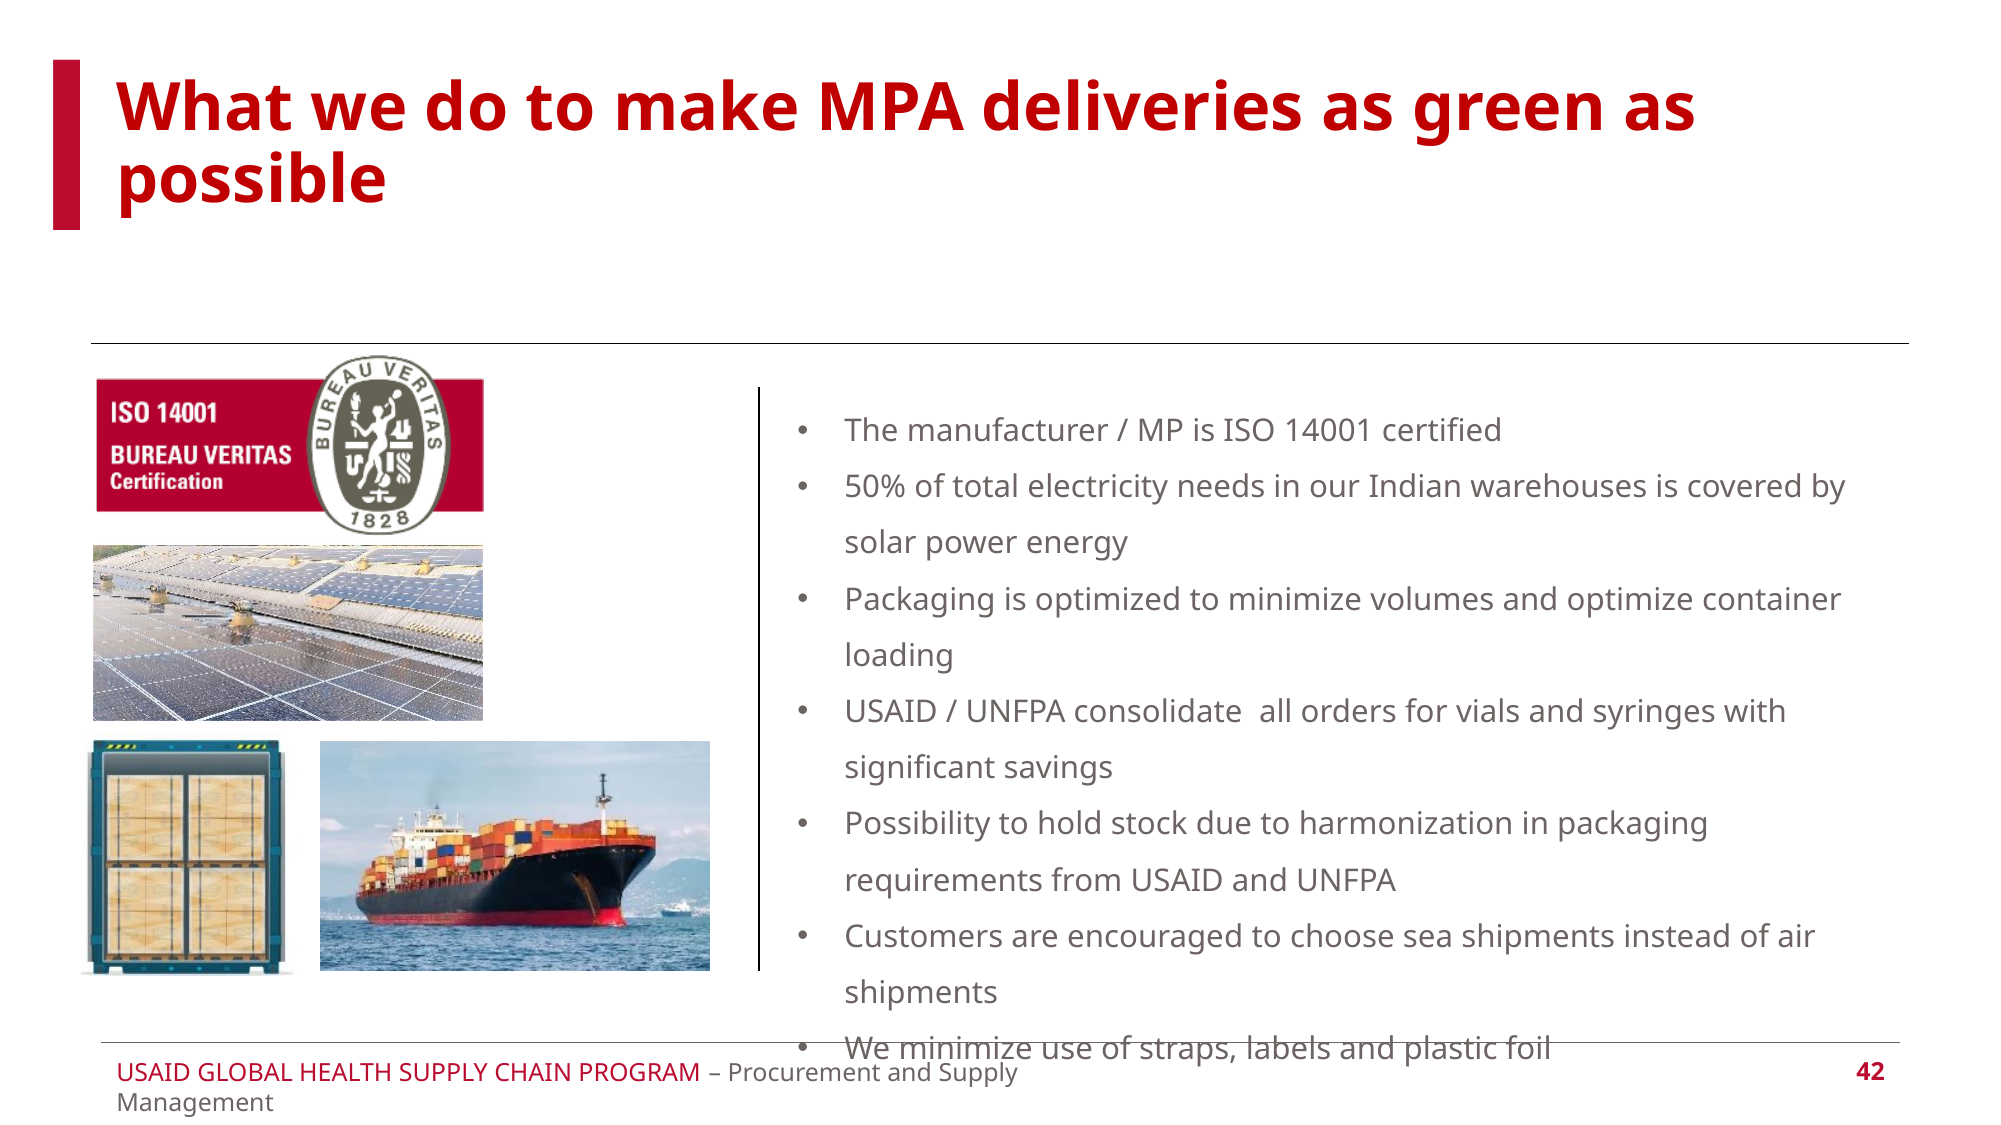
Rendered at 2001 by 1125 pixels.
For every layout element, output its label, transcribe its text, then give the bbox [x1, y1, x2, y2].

title What we do to make MPA deliveries as green as possible [101, 59, 1900, 230]
text_box The manufacturer / MP is ISO 14001 certified 50% of total electricity needs in our Indian warehouses is covered by solar power energy Packaging is optimized to minimize volumes and optimize container loading USAID / UNFPA consolidate all orders for vials and syringes with significant savings Possibility to hold stock due to harmonization in packaging requirements from USAID and UNFPA Customers are encouraged to choose sea shipments instead of air shipments We minimize use of straps, labels and plastic foil [782, 384, 1932, 1074]
picture [87, 353, 484, 721]
picture [320, 741, 711, 972]
slide_number 42 [1748, 1074, 1900, 1095]
picture [81, 731, 298, 976]
